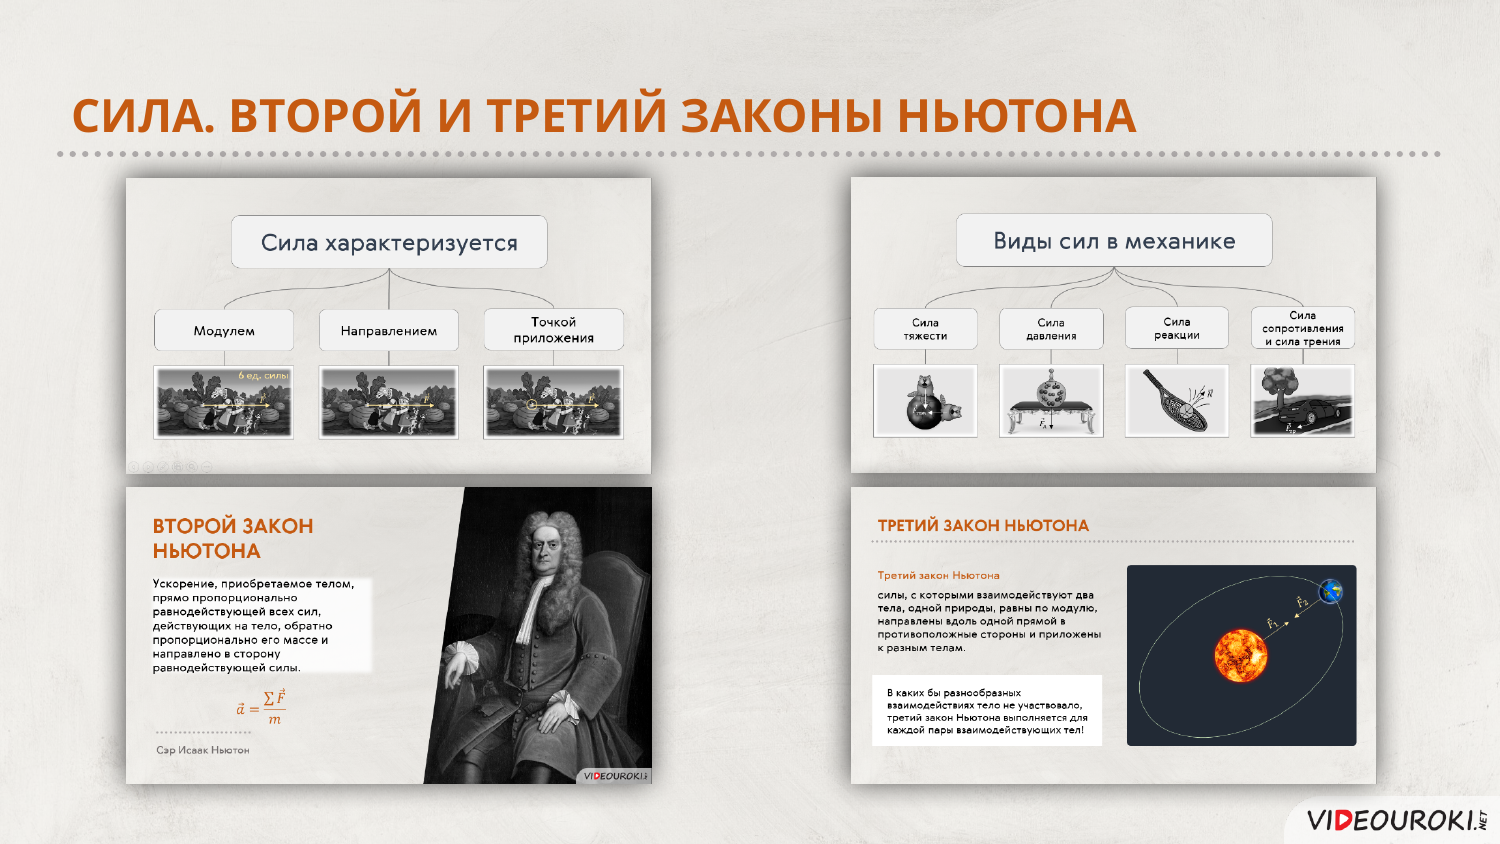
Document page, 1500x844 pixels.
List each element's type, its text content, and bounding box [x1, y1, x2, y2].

text_box Сила. Второй и третий законы ньютона [56, 63, 1153, 149]
picture [0, 0, 1500, 844]
